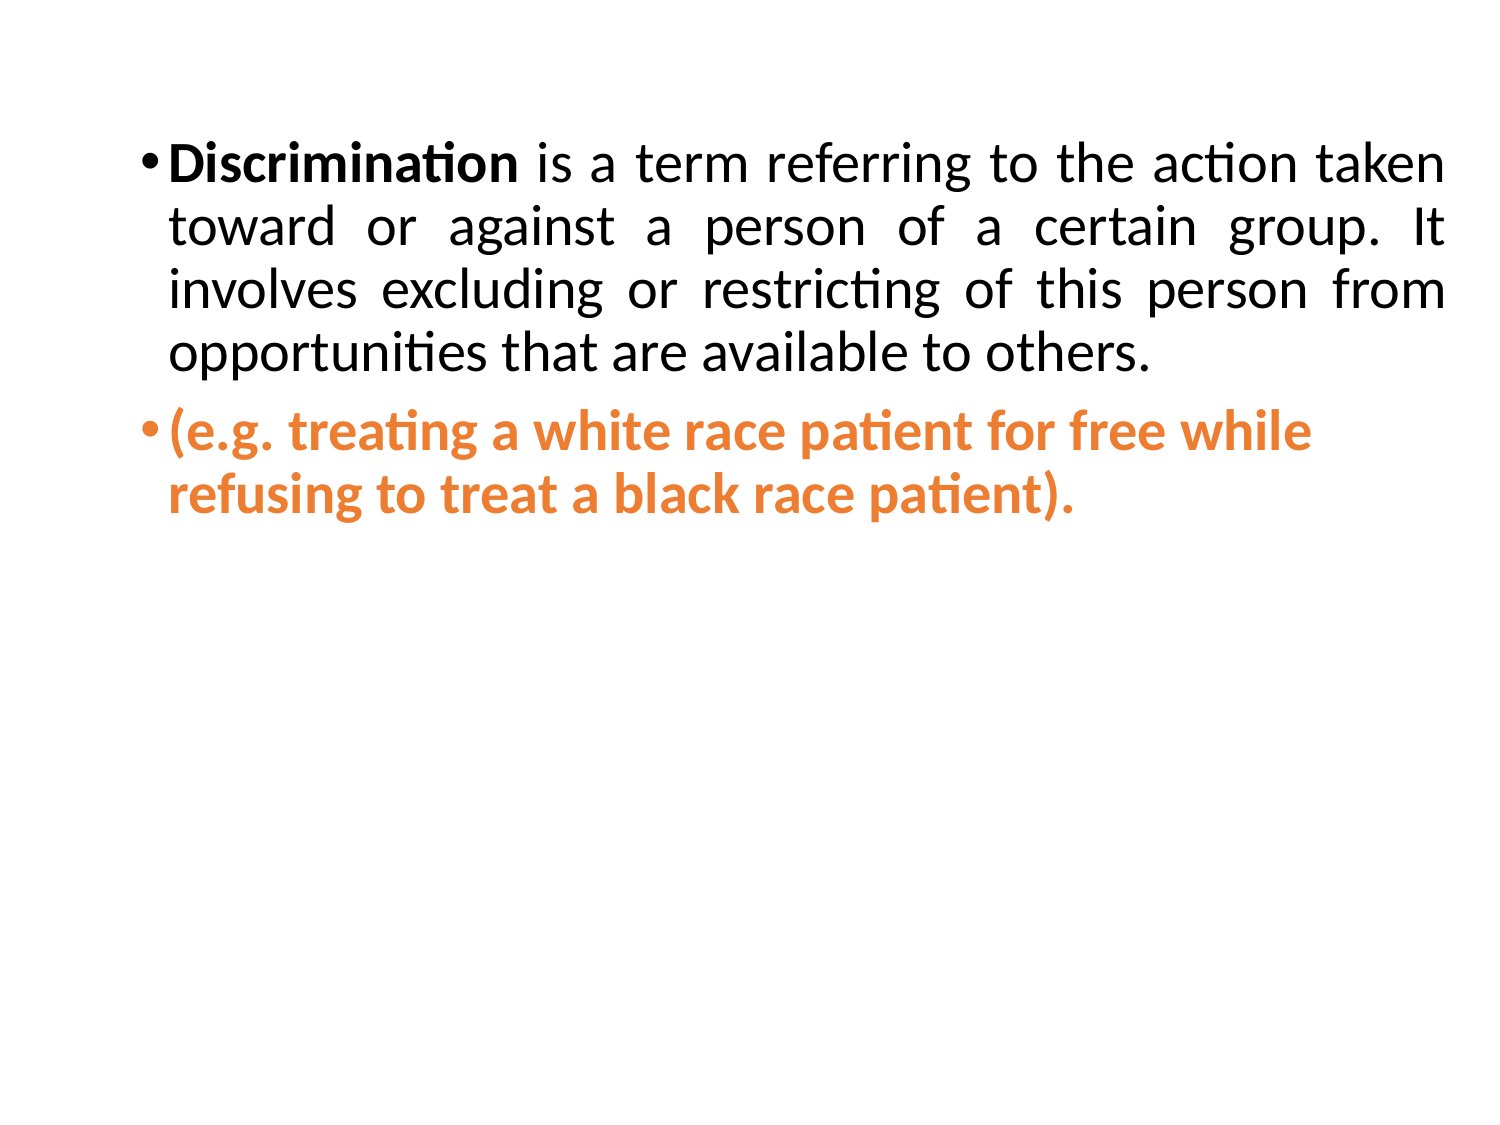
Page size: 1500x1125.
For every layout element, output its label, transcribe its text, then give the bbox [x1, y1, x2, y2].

list Discrimination is a term referring to the action taken toward or against a person of a certain group. It involves excluding or restricting of this person from opportunities that are available to others. (e.g. treating a white race patient for free while refusing to treat a black race patient). [125, 125, 1463, 800]
